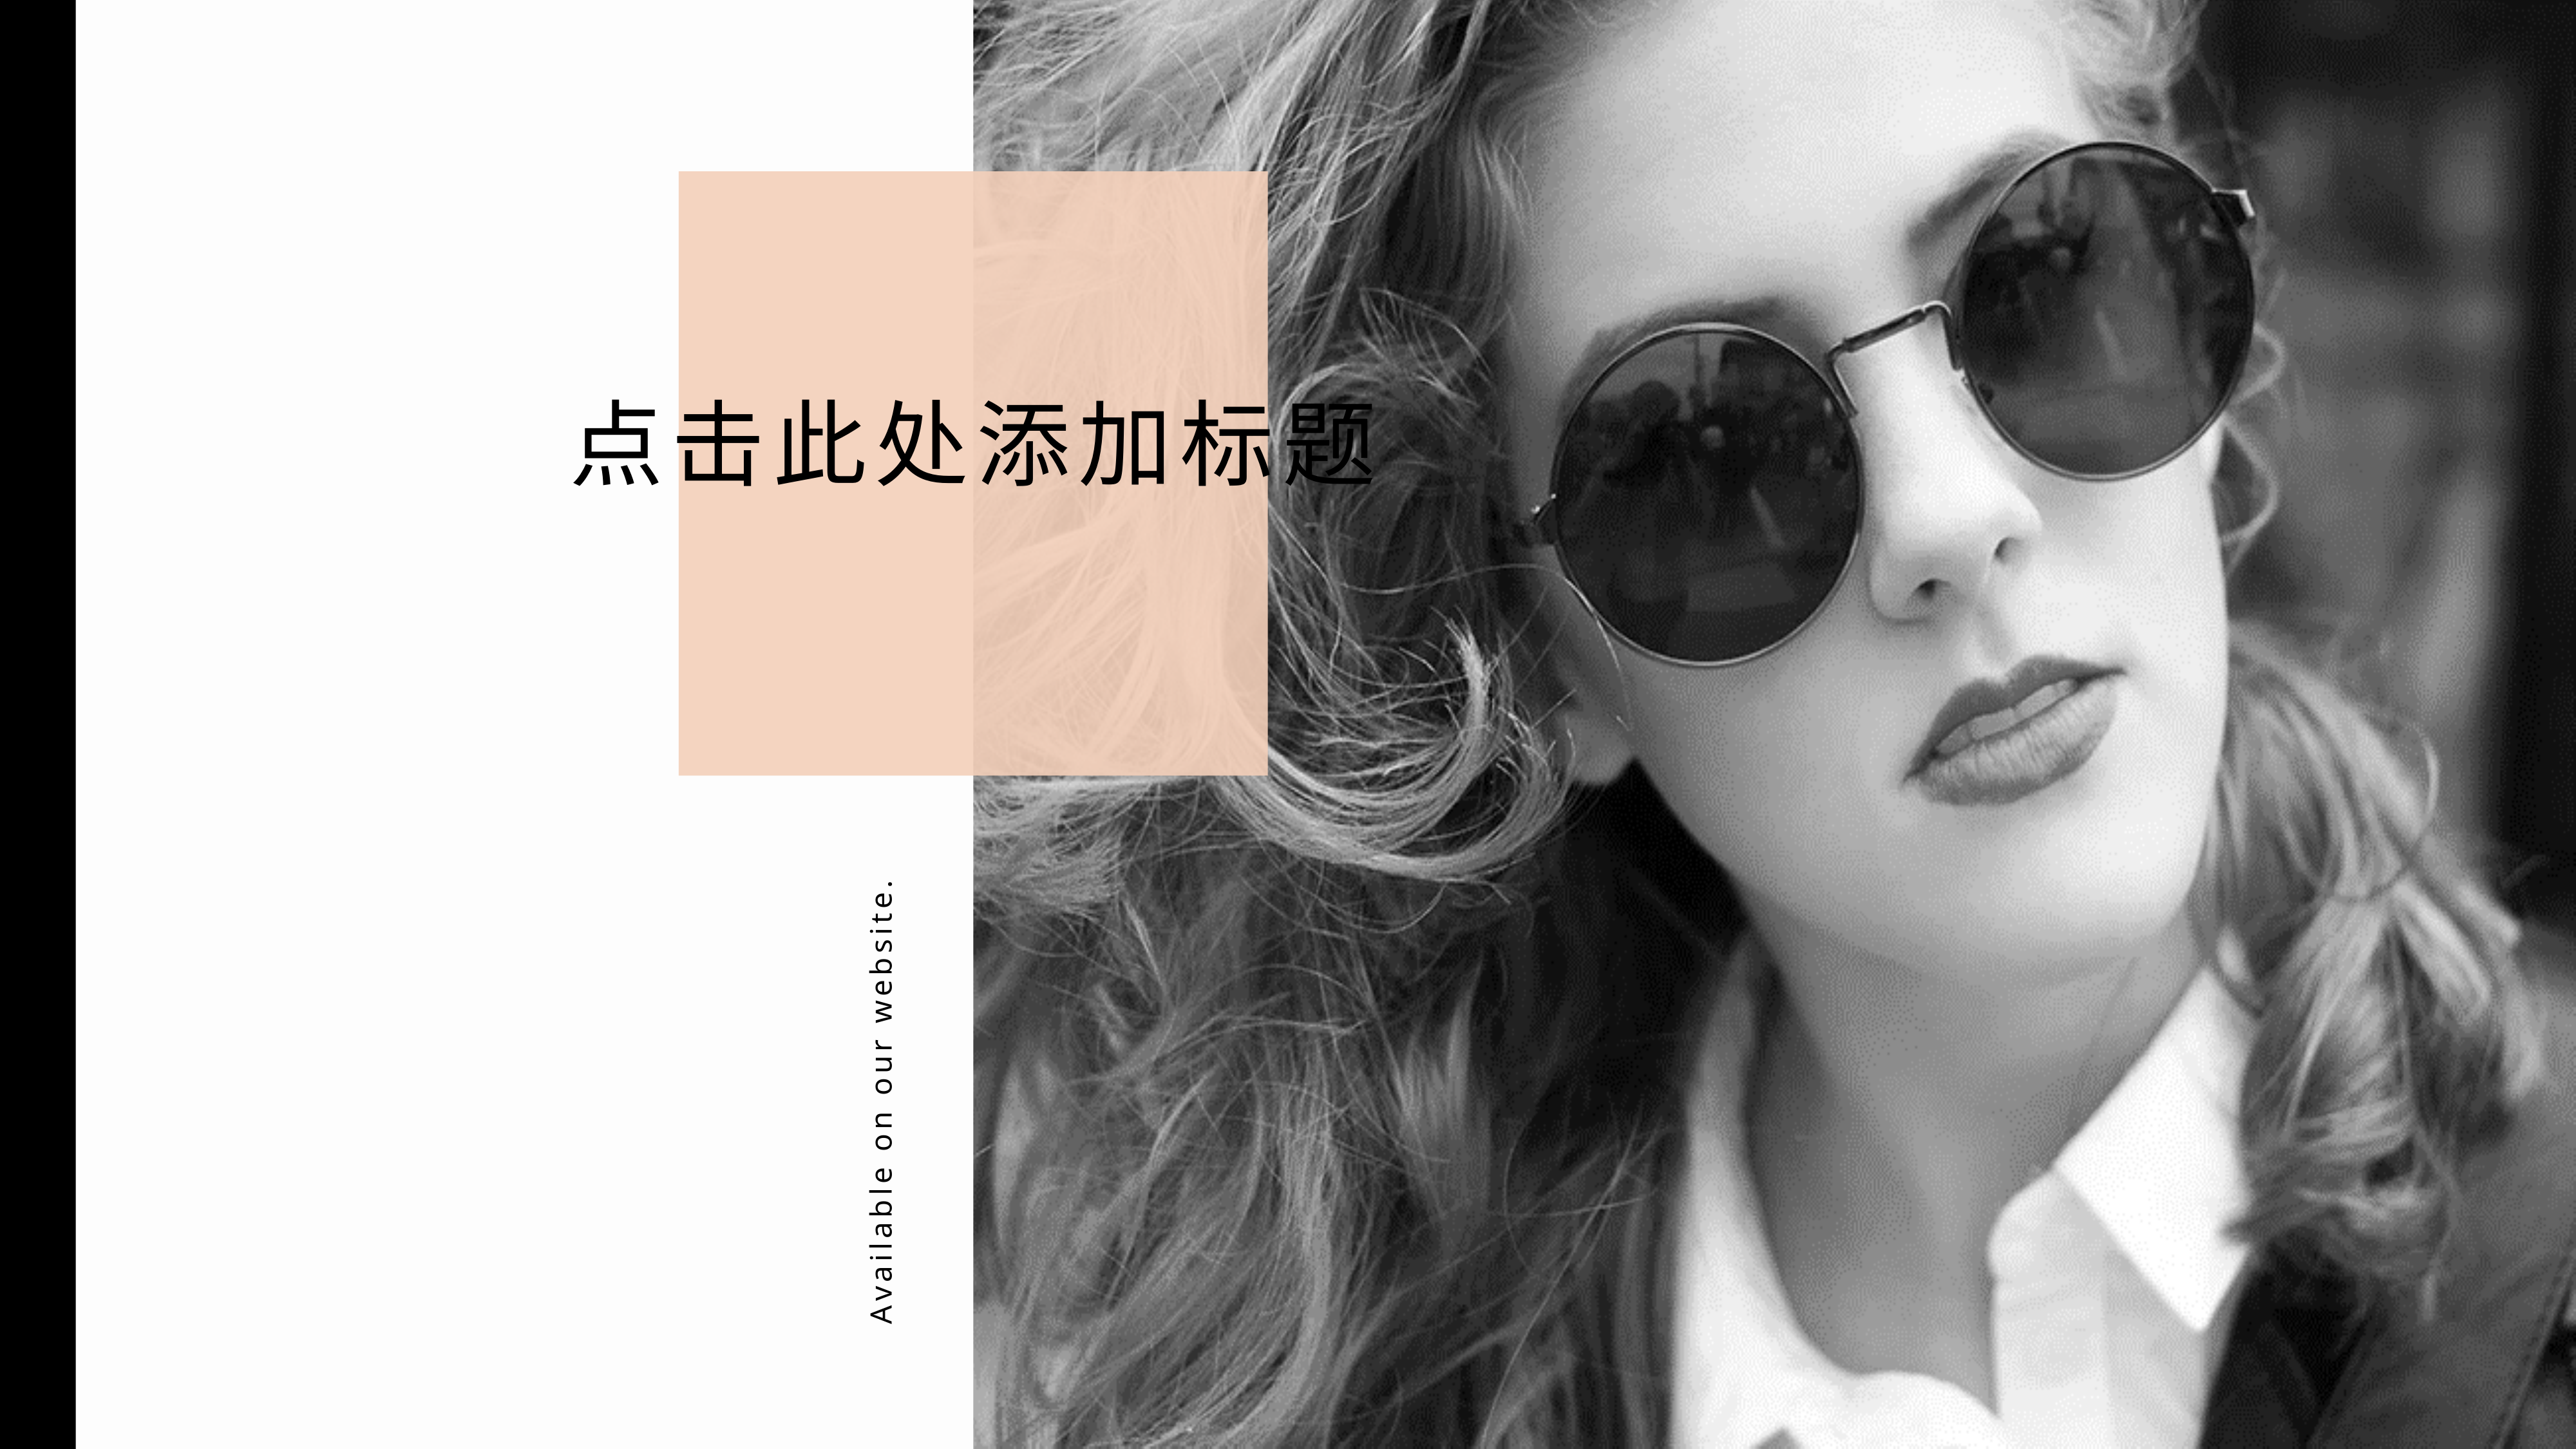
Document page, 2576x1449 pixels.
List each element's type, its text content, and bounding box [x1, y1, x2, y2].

text_box [972, 0, 2576, 1449]
text_box Available on our website. [857, 871, 902, 1334]
text_box [0, 0, 77, 1449]
text_box [678, 502, 1269, 776]
text_box 点击此处添加标题 [560, 379, 1387, 502]
text_box [678, 171, 1269, 379]
